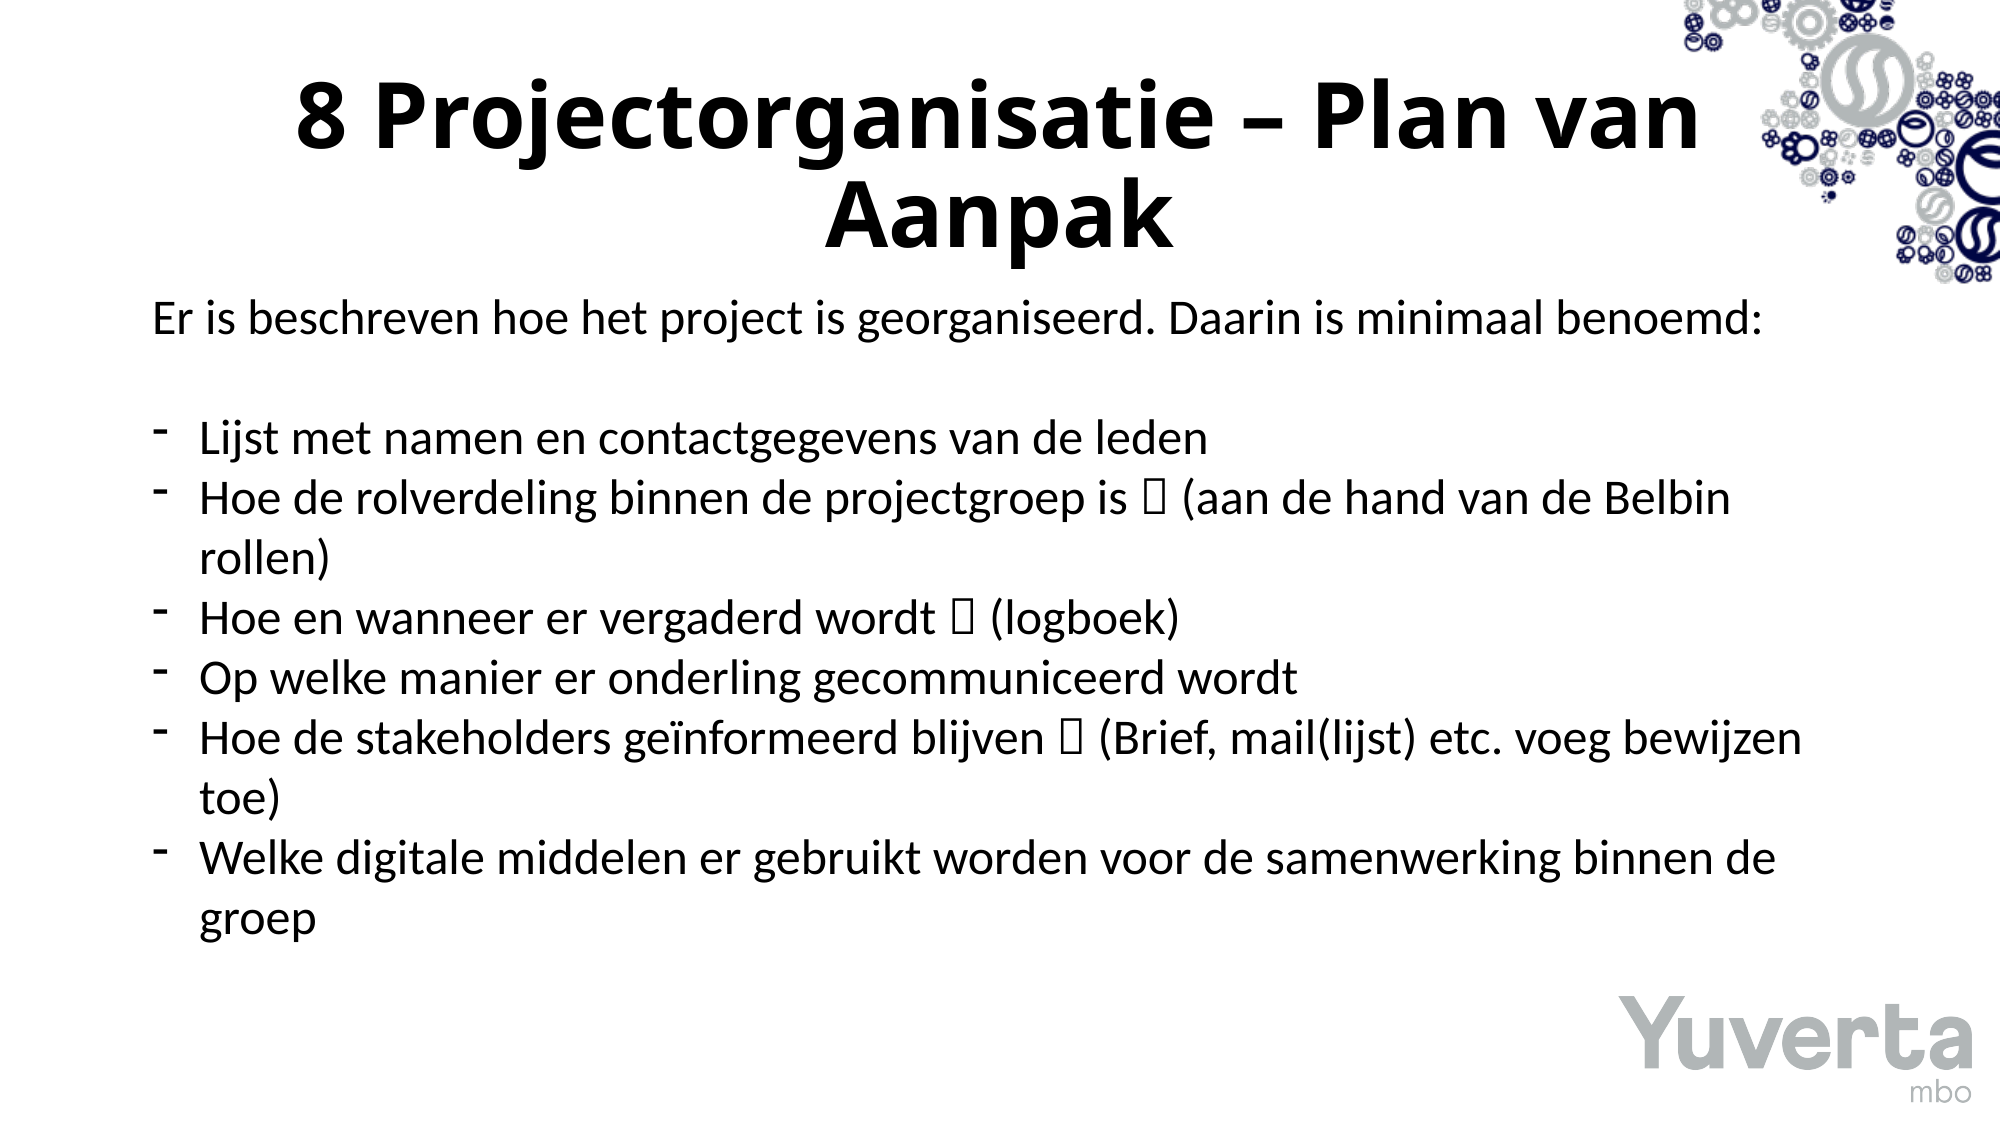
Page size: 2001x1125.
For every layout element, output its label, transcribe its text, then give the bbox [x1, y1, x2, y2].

text_box Er is beschreven hoe het project is georganiseerd. Daarin is minimaal benoemd: Lijst met namen en contactgegevens van de leden Hoe de rolverdeling binnen de projectgroep is  (aan de hand van de Belbin rollen) Hoe en wanneer er vergaderd wordt  (logboek) Op welke manier er onderling gecommuniceerd wordt Hoe de stakeholders geïnformeerd blijven  (Brief, mail(lijst) etc. voeg bewijzen toe) Welke digitale middelen er gebruikt worden voor de samenwerking binnen de groep [137, 277, 1863, 952]
title 8 Projectorganisatie – Plan van Aanpak [137, 59, 1863, 277]
picture [0, 0, 2000, 1125]
